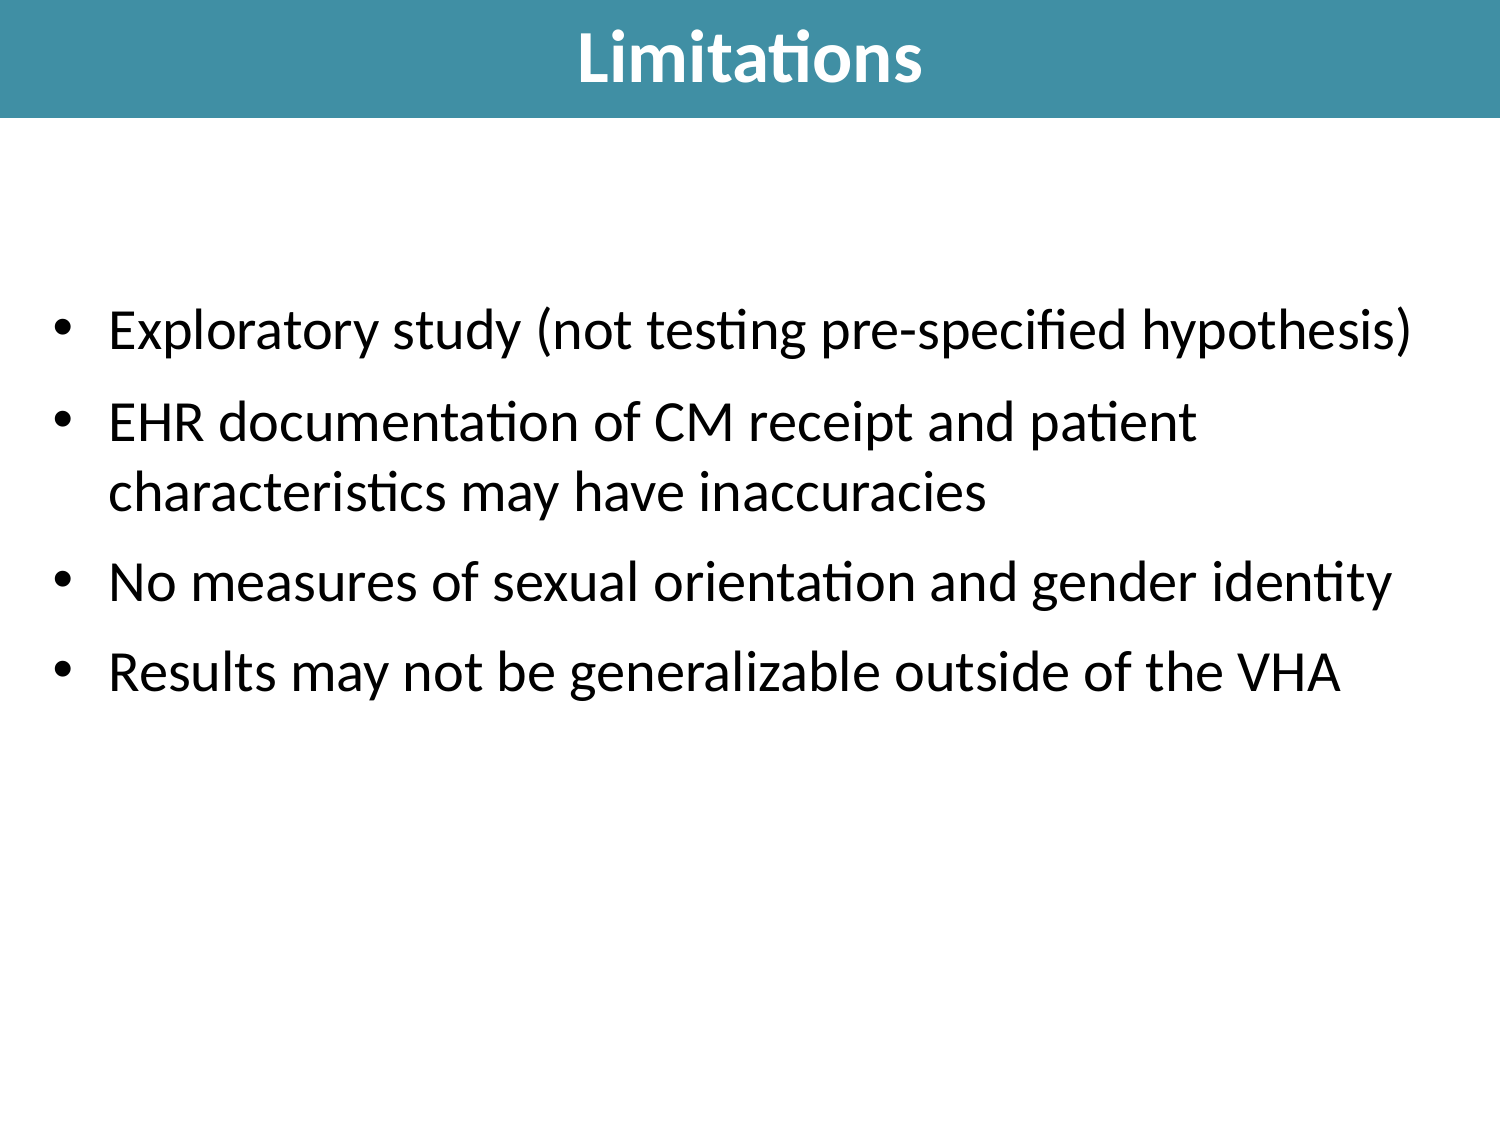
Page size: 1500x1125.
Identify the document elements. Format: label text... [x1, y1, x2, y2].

text_box Limitations [0, 0, 1500, 116]
text_box Exploratory study (not testing pre-specified hypothesis) EHR documentation of CM receipt and patient characteristics may have inaccuracies No measures of sexual orientation and gender identity Results may not be generalizable outside of the VHA [37, 246, 1463, 905]
